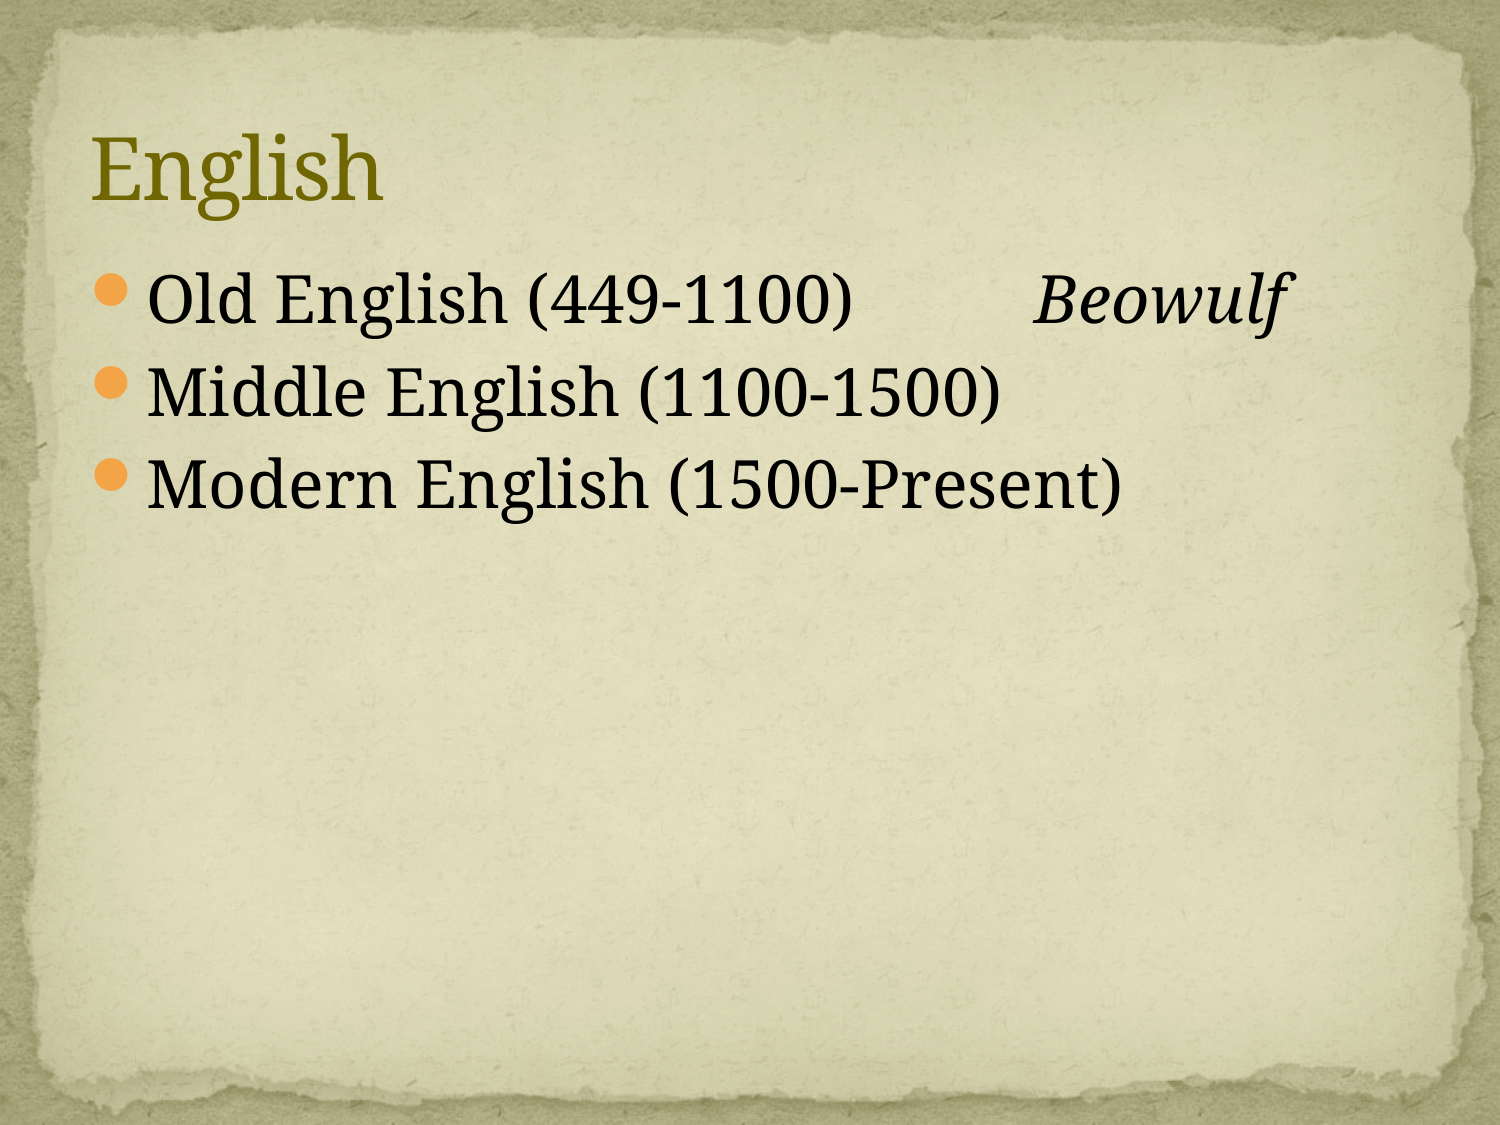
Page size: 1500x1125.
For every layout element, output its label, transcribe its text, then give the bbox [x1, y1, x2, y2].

title English [74, 24, 1425, 225]
list Old English (449-1100) Beowulf Middle English (1100-1500) Modern English (1500-Present) [75, 249, 1425, 1000]
